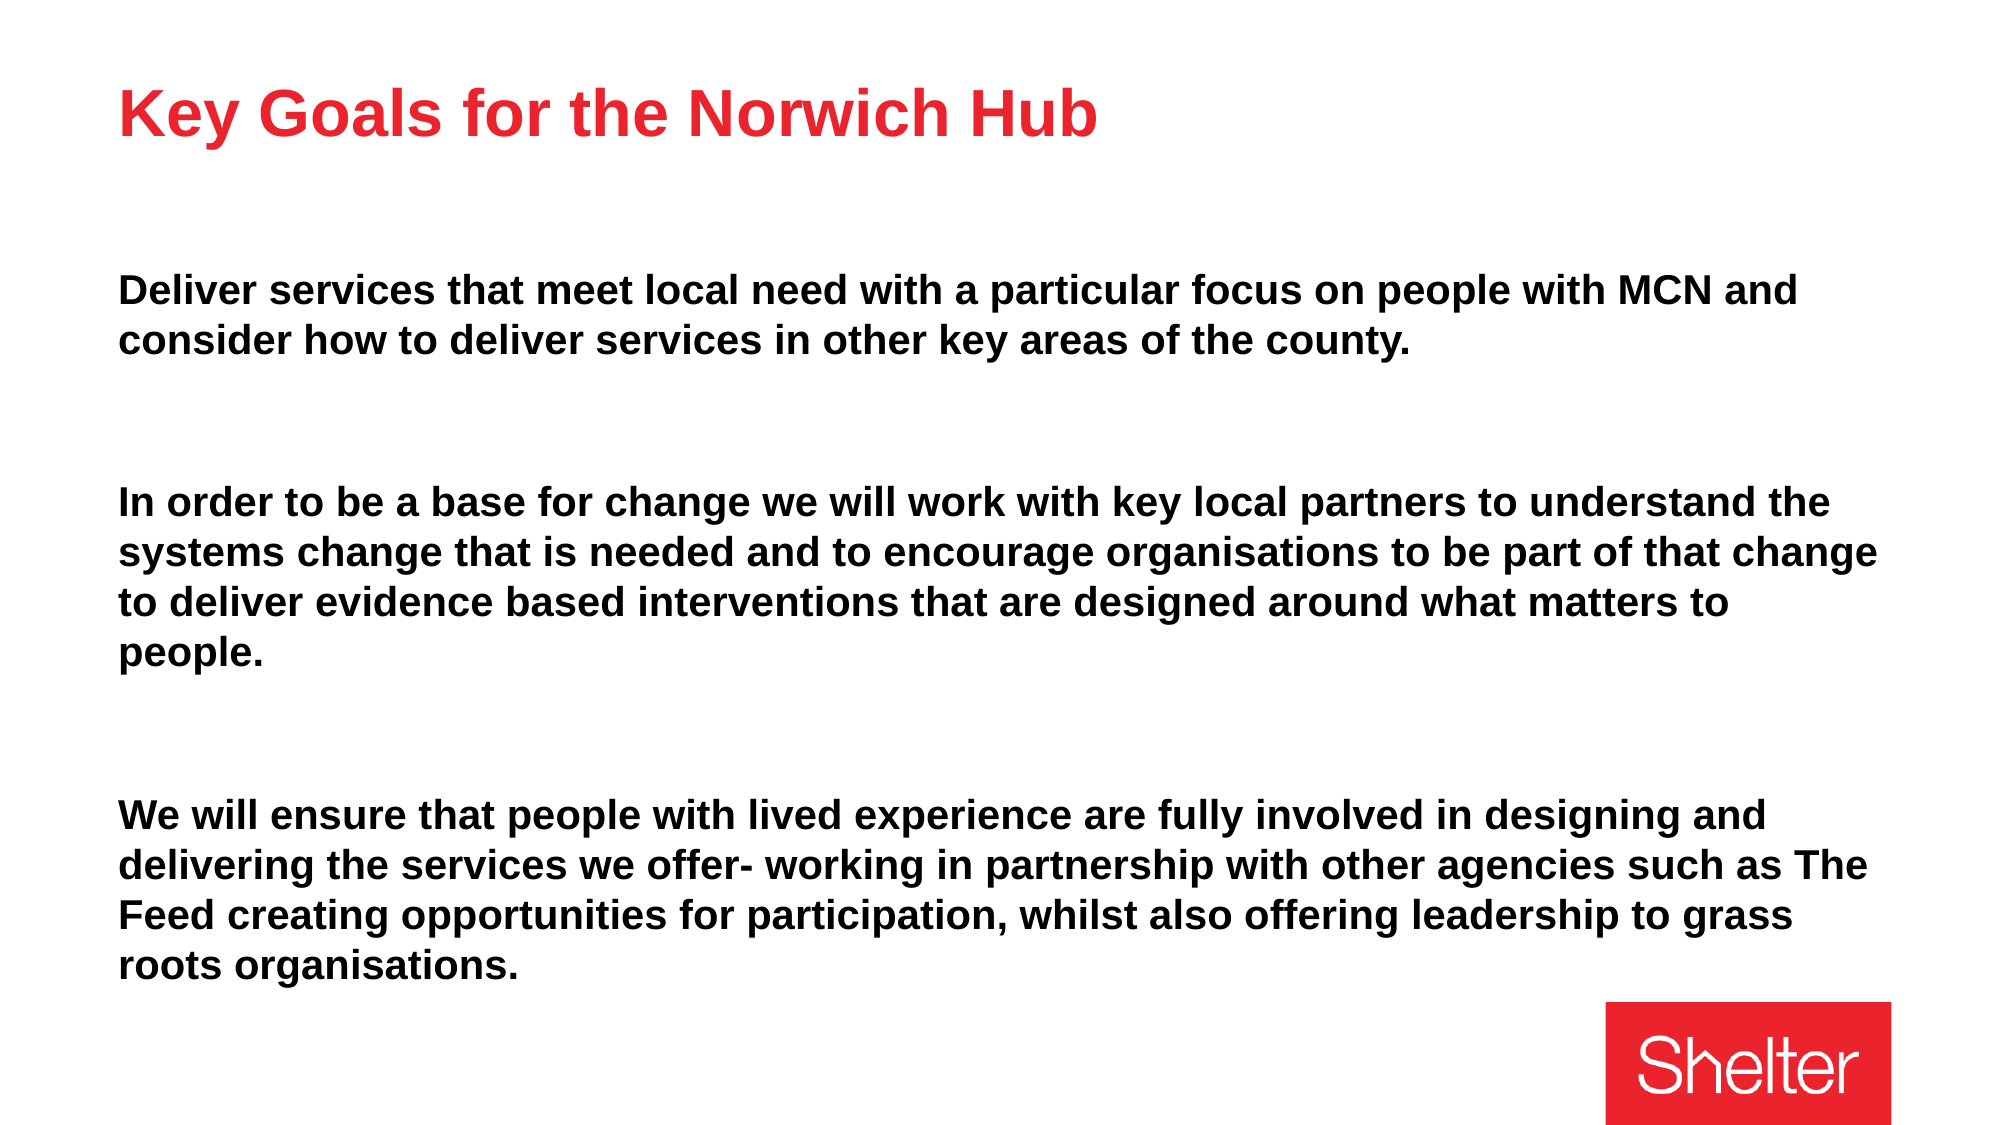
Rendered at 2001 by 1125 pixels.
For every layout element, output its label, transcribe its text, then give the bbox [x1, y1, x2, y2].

picture [1605, 1002, 1892, 1125]
title Key Goals for the Norwich Hub [118, 70, 1882, 161]
list Deliver services that meet local need with a particular focus on people with MCN and consider how to deliver services in other key areas of the county. In order to be a base for change we will work with key local partners to understand the systems change that is needed and to encourage organisations to be part of that change to deliver evidence based interventions that are designed around what matters to people. We will ensure that people with lived experience are fully involved in designing and delivering the services we offer- working in partnership with other agencies such as The Feed creating opportunities for participation, whilst also offering leadership to grass roots organisations. [118, 262, 1882, 1005]
